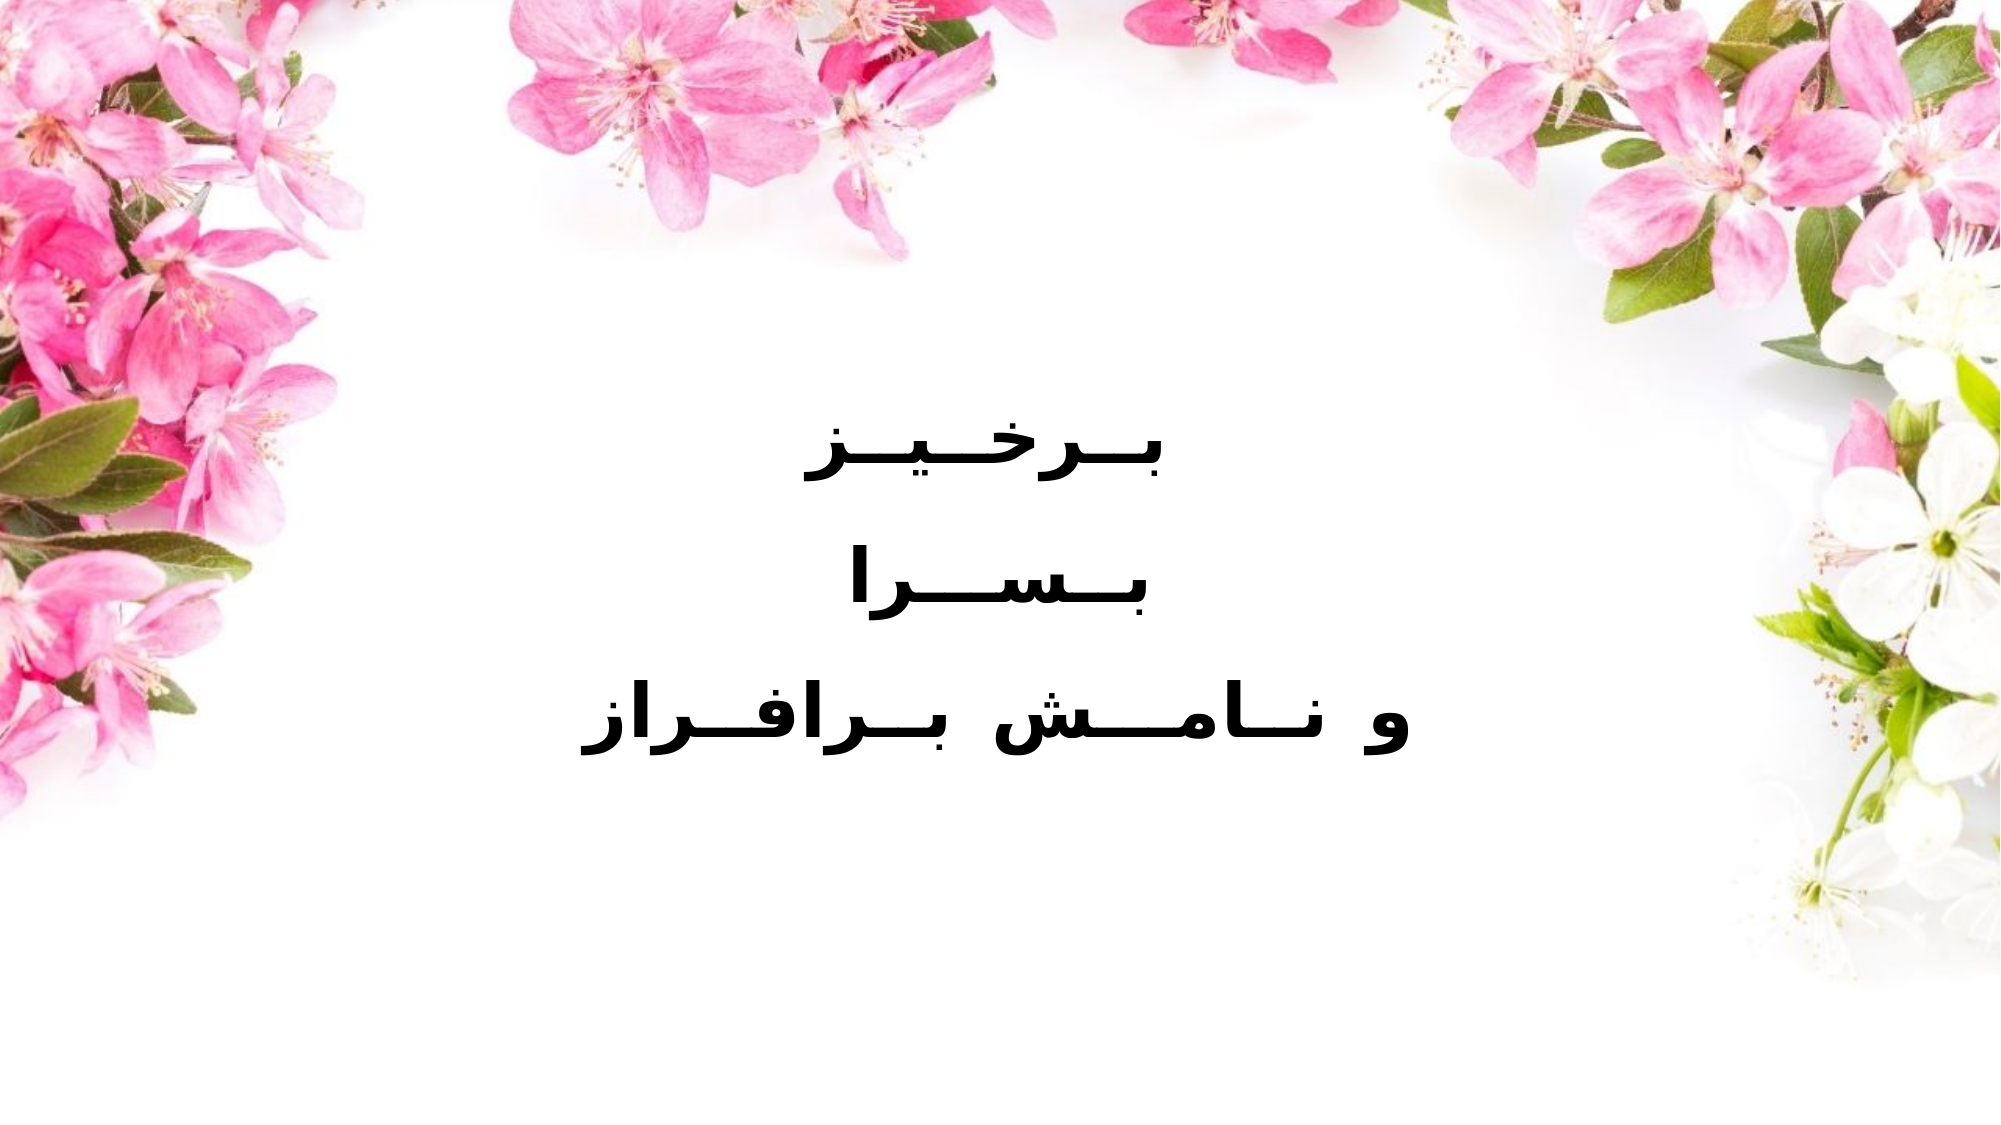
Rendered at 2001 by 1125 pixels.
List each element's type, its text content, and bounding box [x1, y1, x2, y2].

picture [0, 0, 2001, 1125]
text_box بــرخــیــز بــســـرا و نــامـــش بــرافــراز [0, 0, 2000, 1113]
